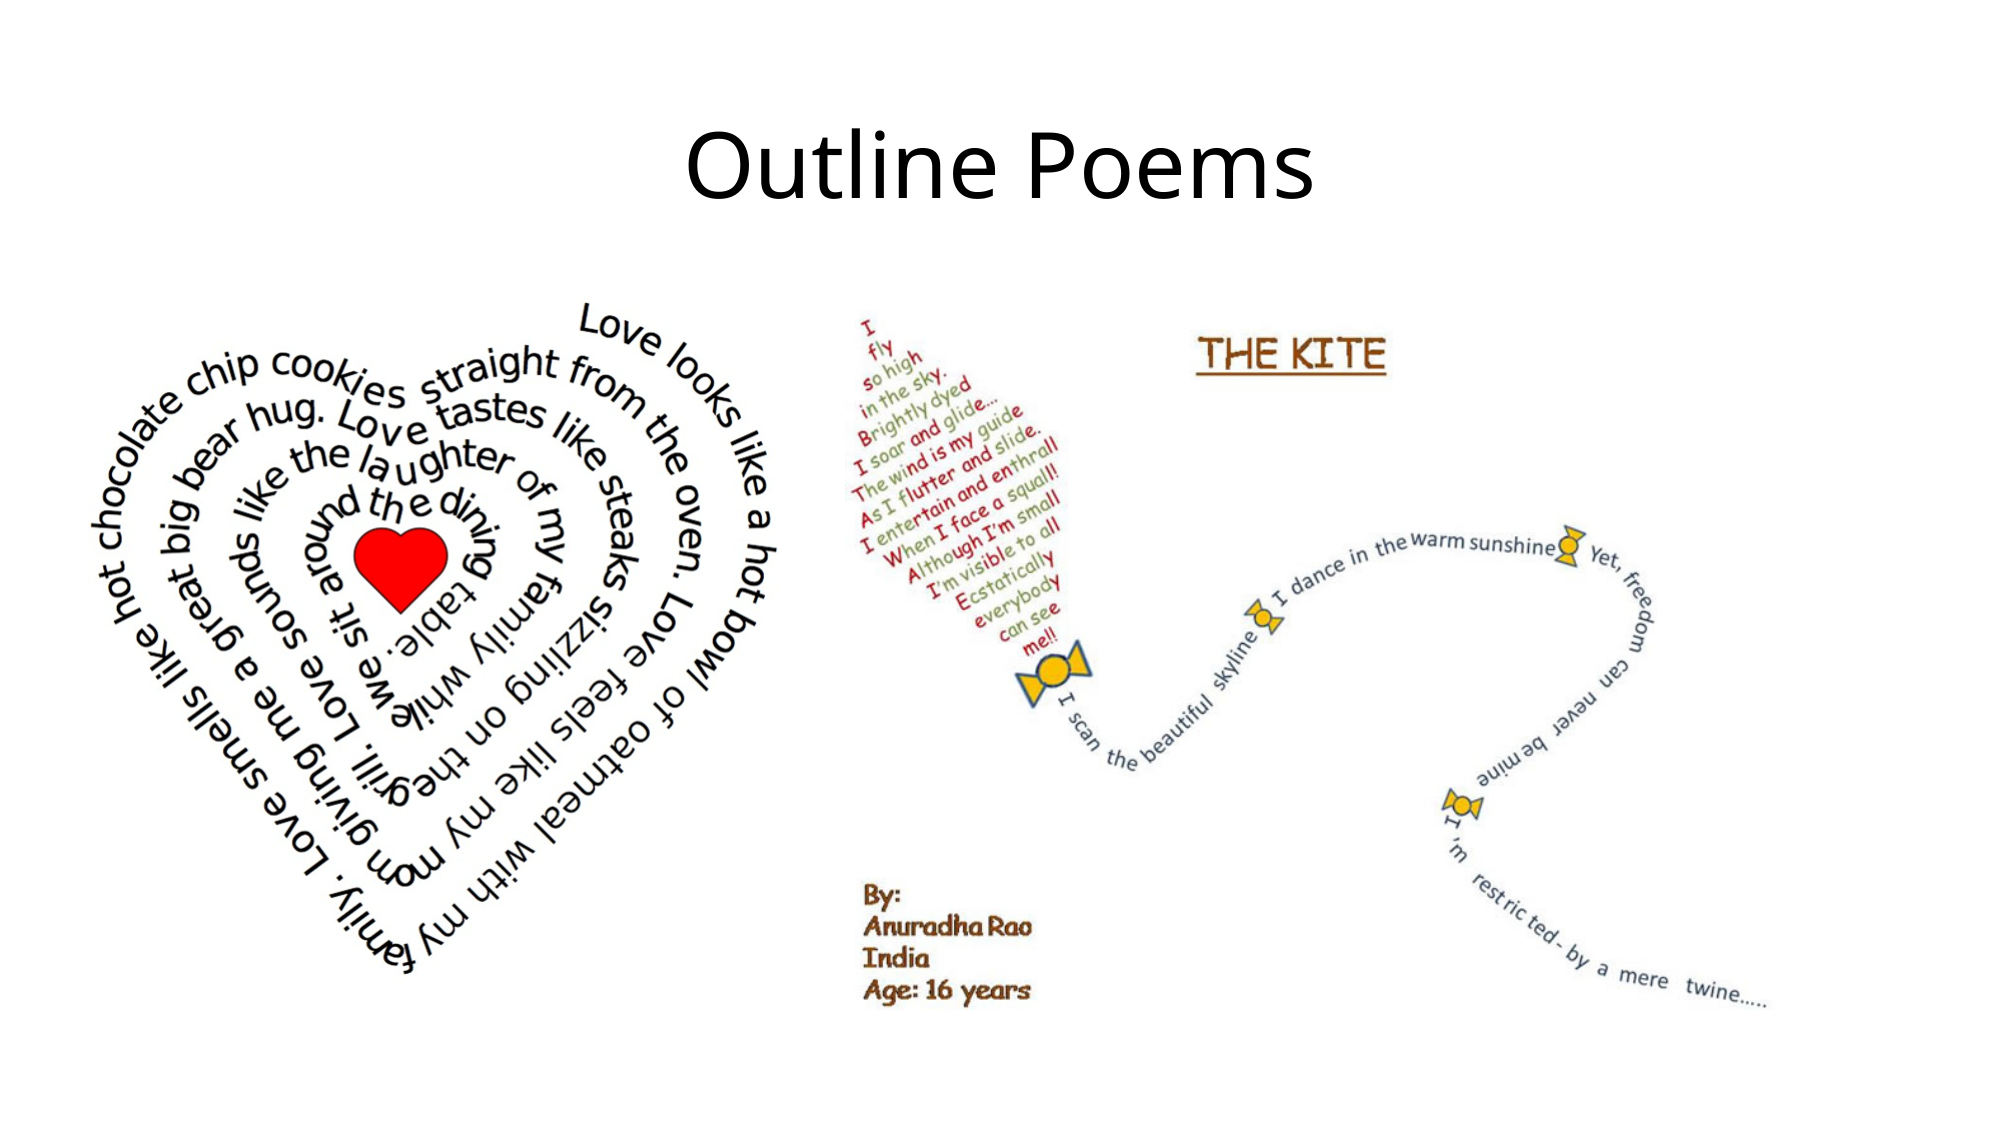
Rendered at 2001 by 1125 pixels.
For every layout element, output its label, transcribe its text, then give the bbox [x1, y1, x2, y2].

title Outline Poems [137, 59, 1863, 278]
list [845, 310, 1797, 1024]
picture [88, 277, 781, 992]
